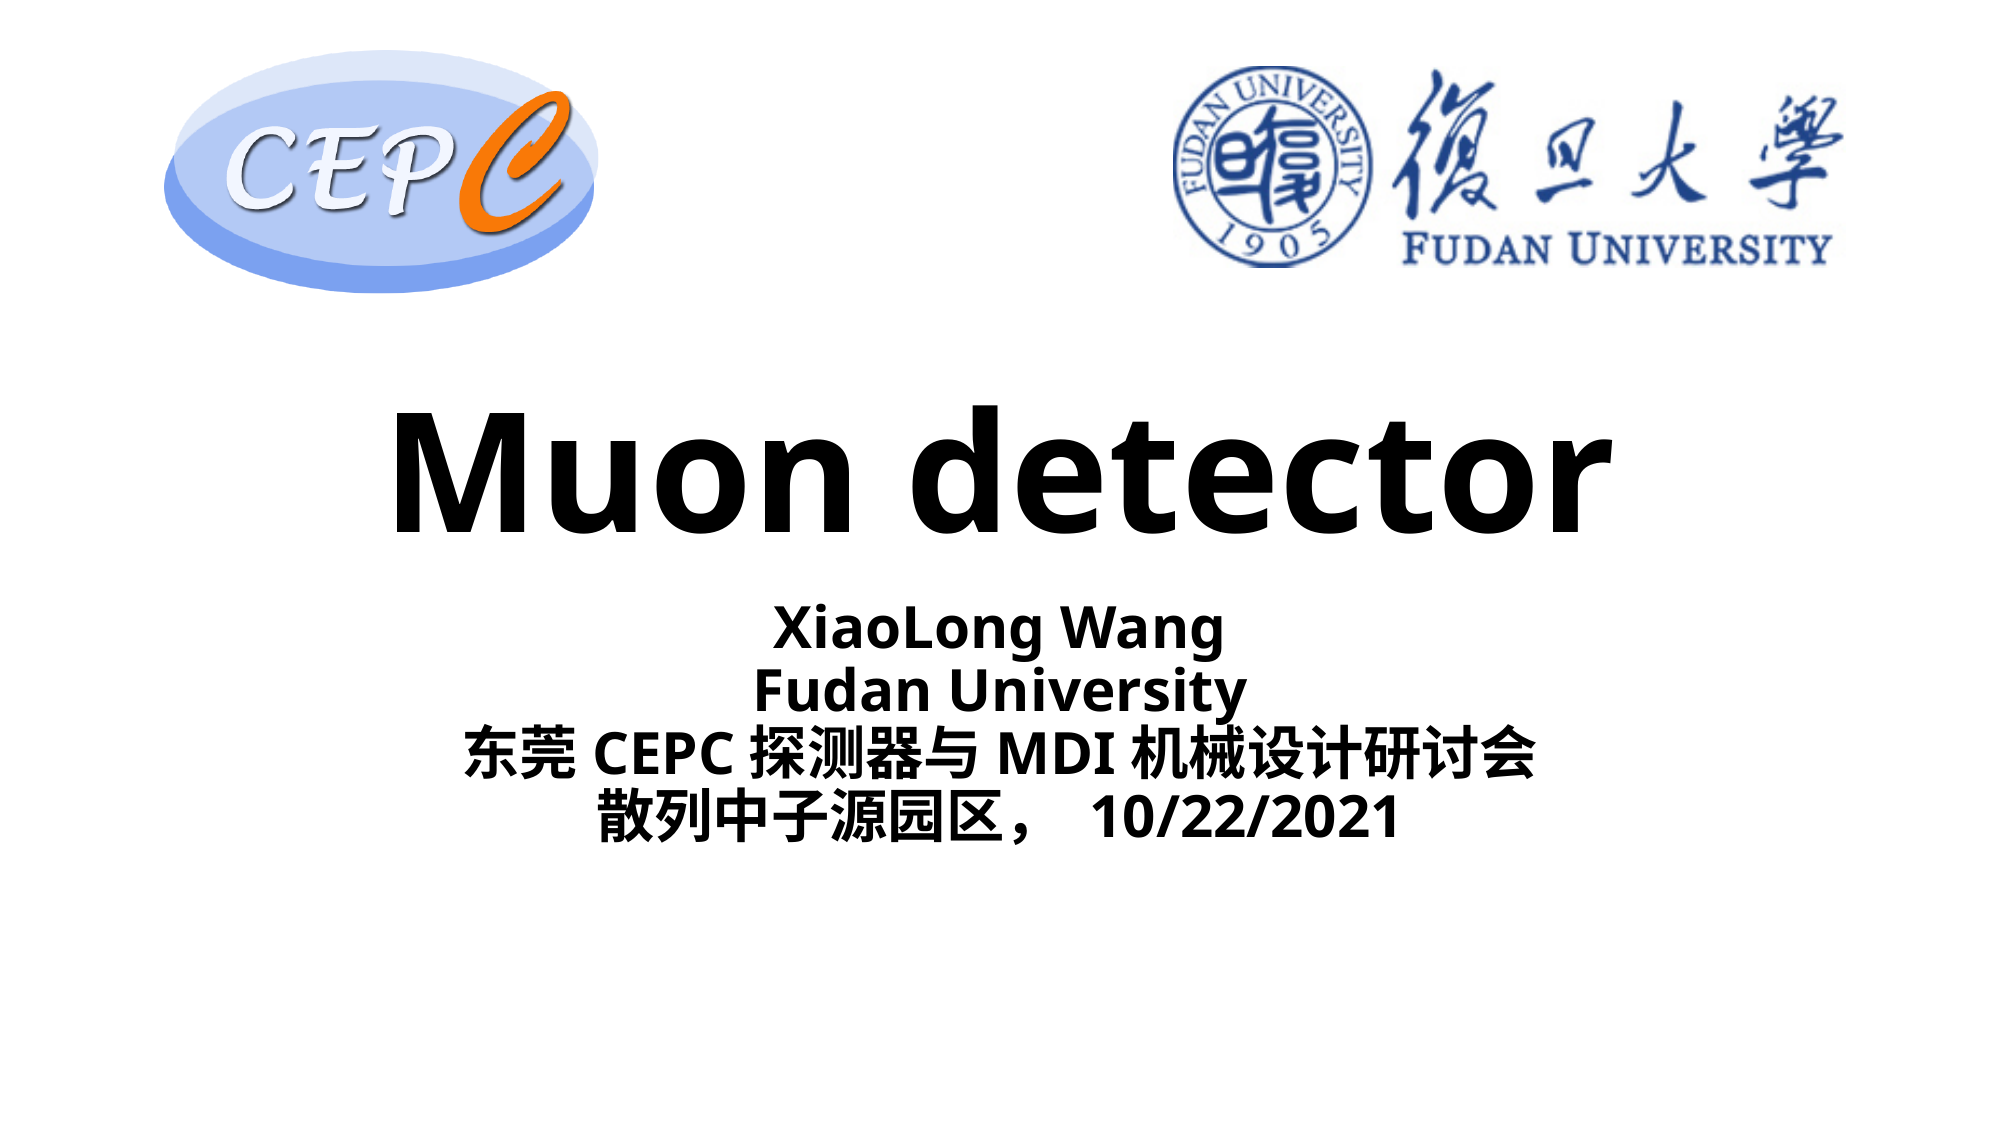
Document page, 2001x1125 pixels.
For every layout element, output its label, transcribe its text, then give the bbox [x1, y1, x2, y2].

picture [154, 35, 608, 303]
subtitle XiaoLong Wang Fudan University 东莞CEPC探测器与MDI机械设计研讨会 散列中子源园区， 10/22/2021 [249, 590, 1750, 863]
picture [1173, 66, 1846, 268]
title Muon detector [249, 184, 1750, 576]
